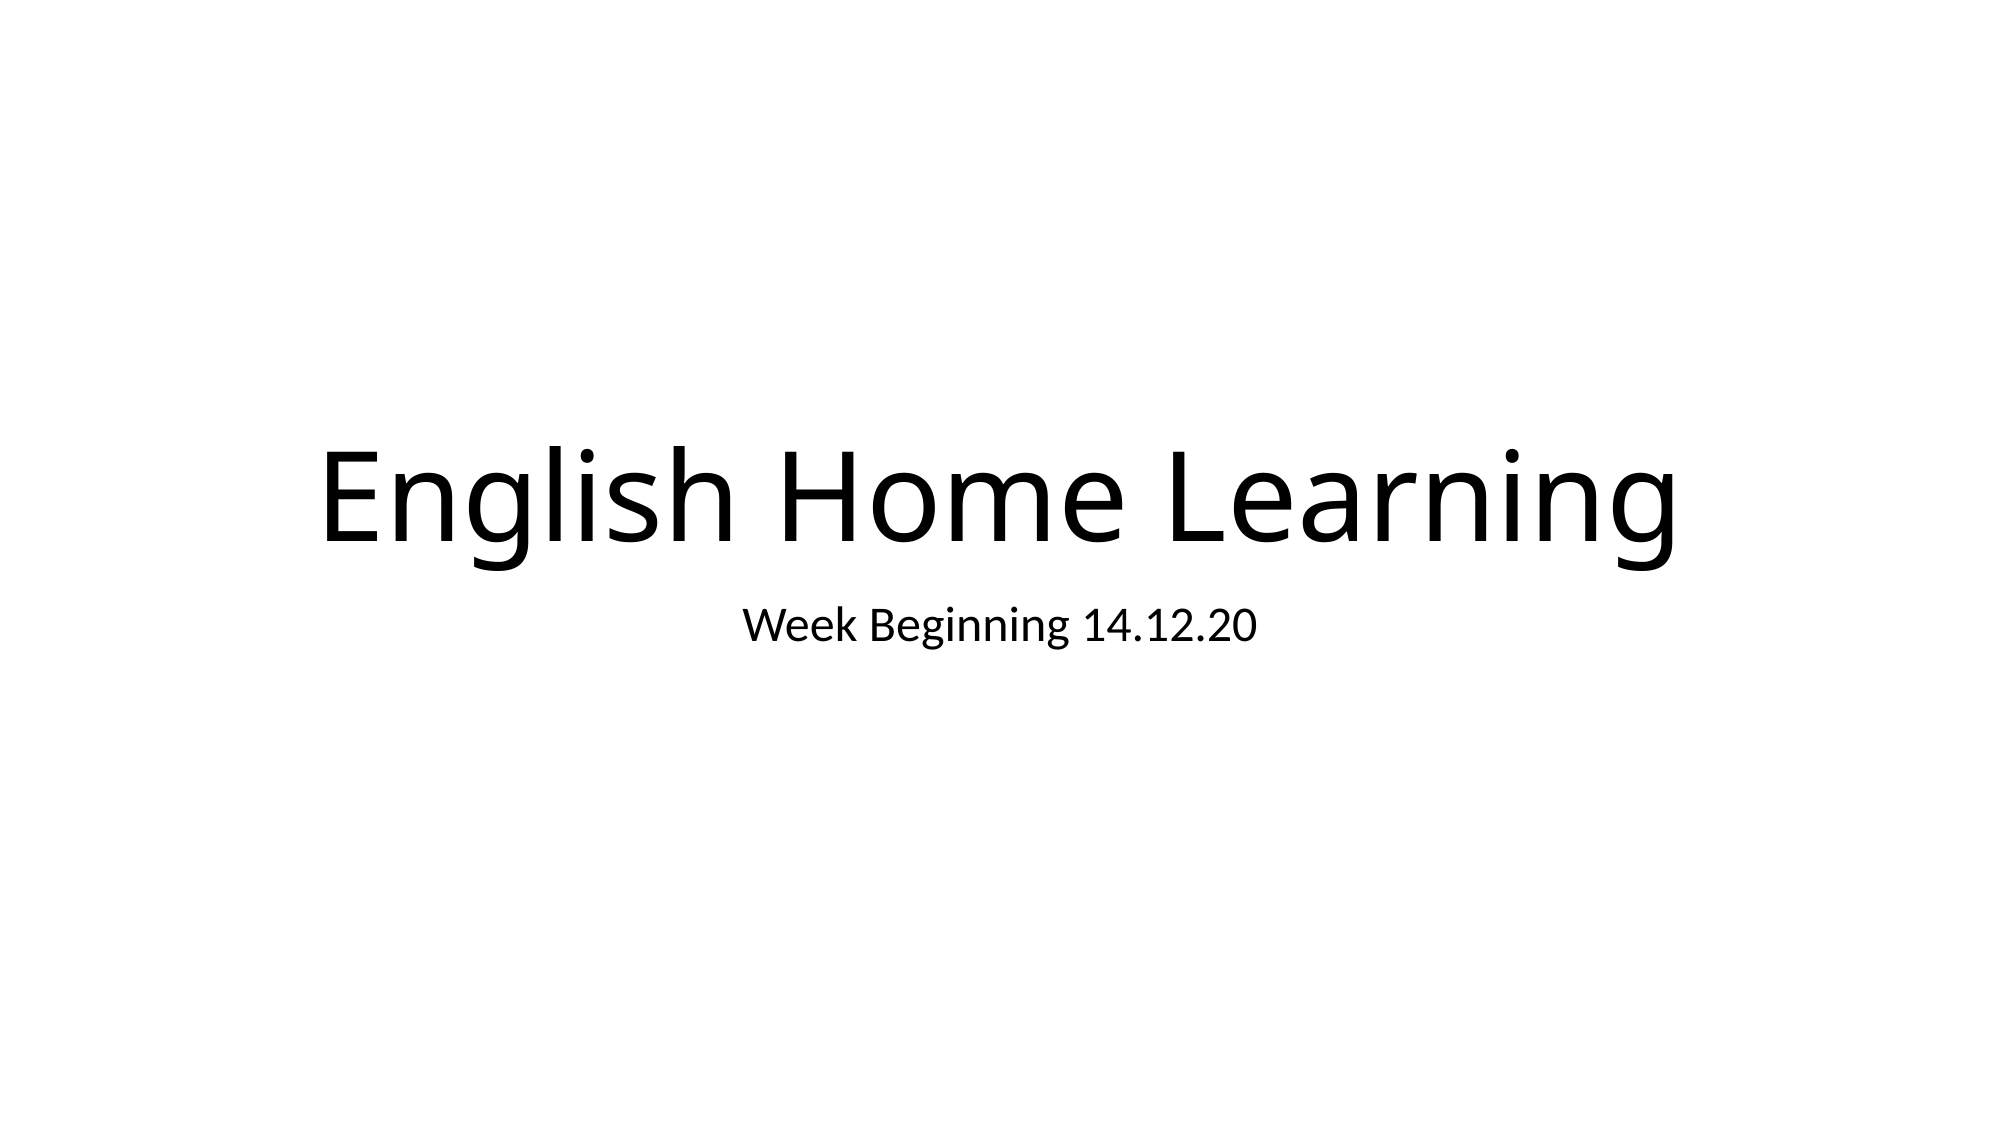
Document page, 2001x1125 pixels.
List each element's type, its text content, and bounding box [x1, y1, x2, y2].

title English Home Learning [249, 184, 1750, 576]
subtitle Week Beginning 14.12.20 [249, 590, 1750, 863]
